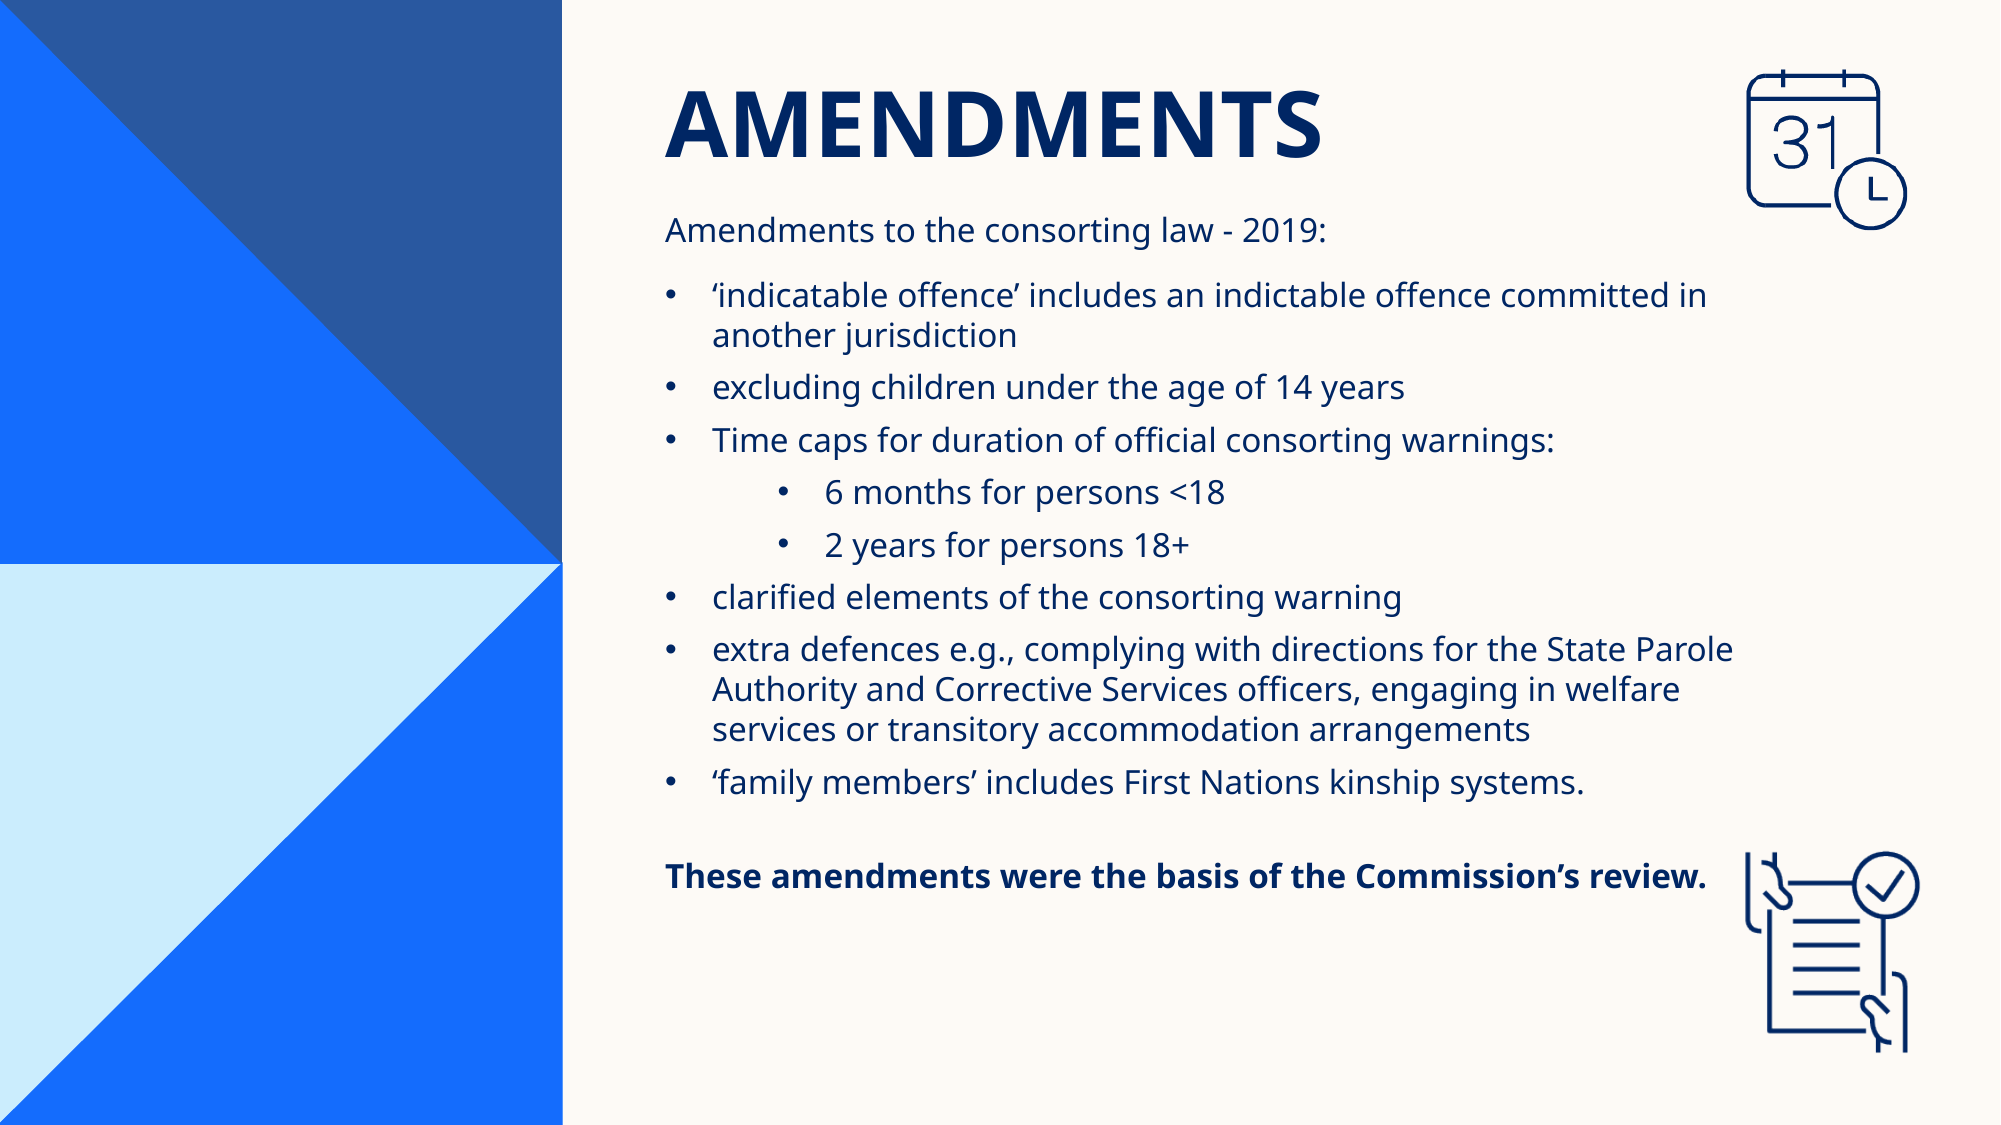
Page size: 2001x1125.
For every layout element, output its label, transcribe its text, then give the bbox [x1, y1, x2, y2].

list Amendments to the consorting law - 2019: ‘indicatable offence’ includes an indictable offence committed in another jurisdiction excluding children under the age of 14 years Time caps for duration of official consorting warnings: 6 months for persons <18 2 years for persons 18+ clarified elements of the consorting warning extra defences e.g., complying with directions for the State Parole Authority and Corrective Services officers, engaging in welfare services or transitory accommodation arrangements ‘family members’ includes First Nations kinship systems. These amendments were the basis of the Commission’s review. [650, 201, 1761, 974]
picture [1712, 838, 1941, 1067]
title Amendments [650, 58, 1735, 185]
picture [1735, 58, 1918, 241]
